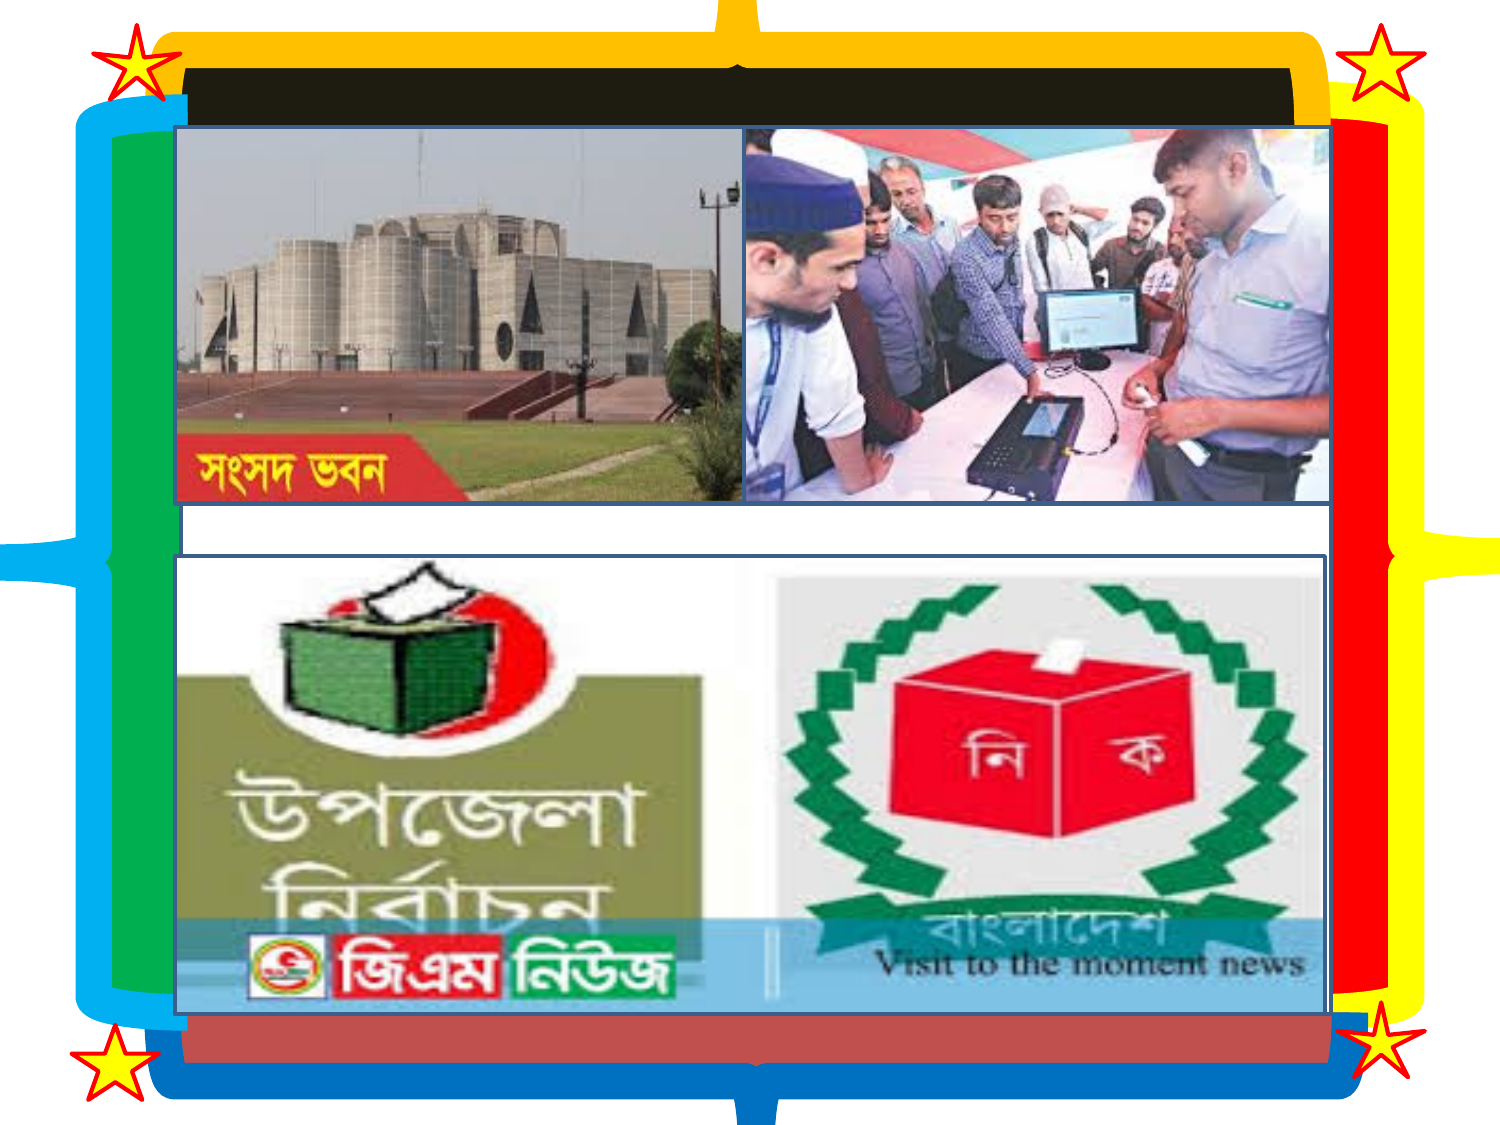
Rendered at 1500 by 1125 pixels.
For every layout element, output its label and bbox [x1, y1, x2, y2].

text_box [161, 0, 1314, 125]
text_box [173, 554, 1327, 1016]
text_box [1313, 99, 1500, 1012]
text_box [173, 125, 742, 506]
text_box [1335, 22, 1427, 102]
text_box [69, 1022, 161, 1102]
text_box [91, 22, 183, 102]
text_box [0, 111, 188, 1014]
text_box [1335, 1000, 1427, 1079]
text_box [742, 125, 1333, 506]
text_box [161, 1012, 1351, 1125]
text_box [179, 506, 1333, 1016]
